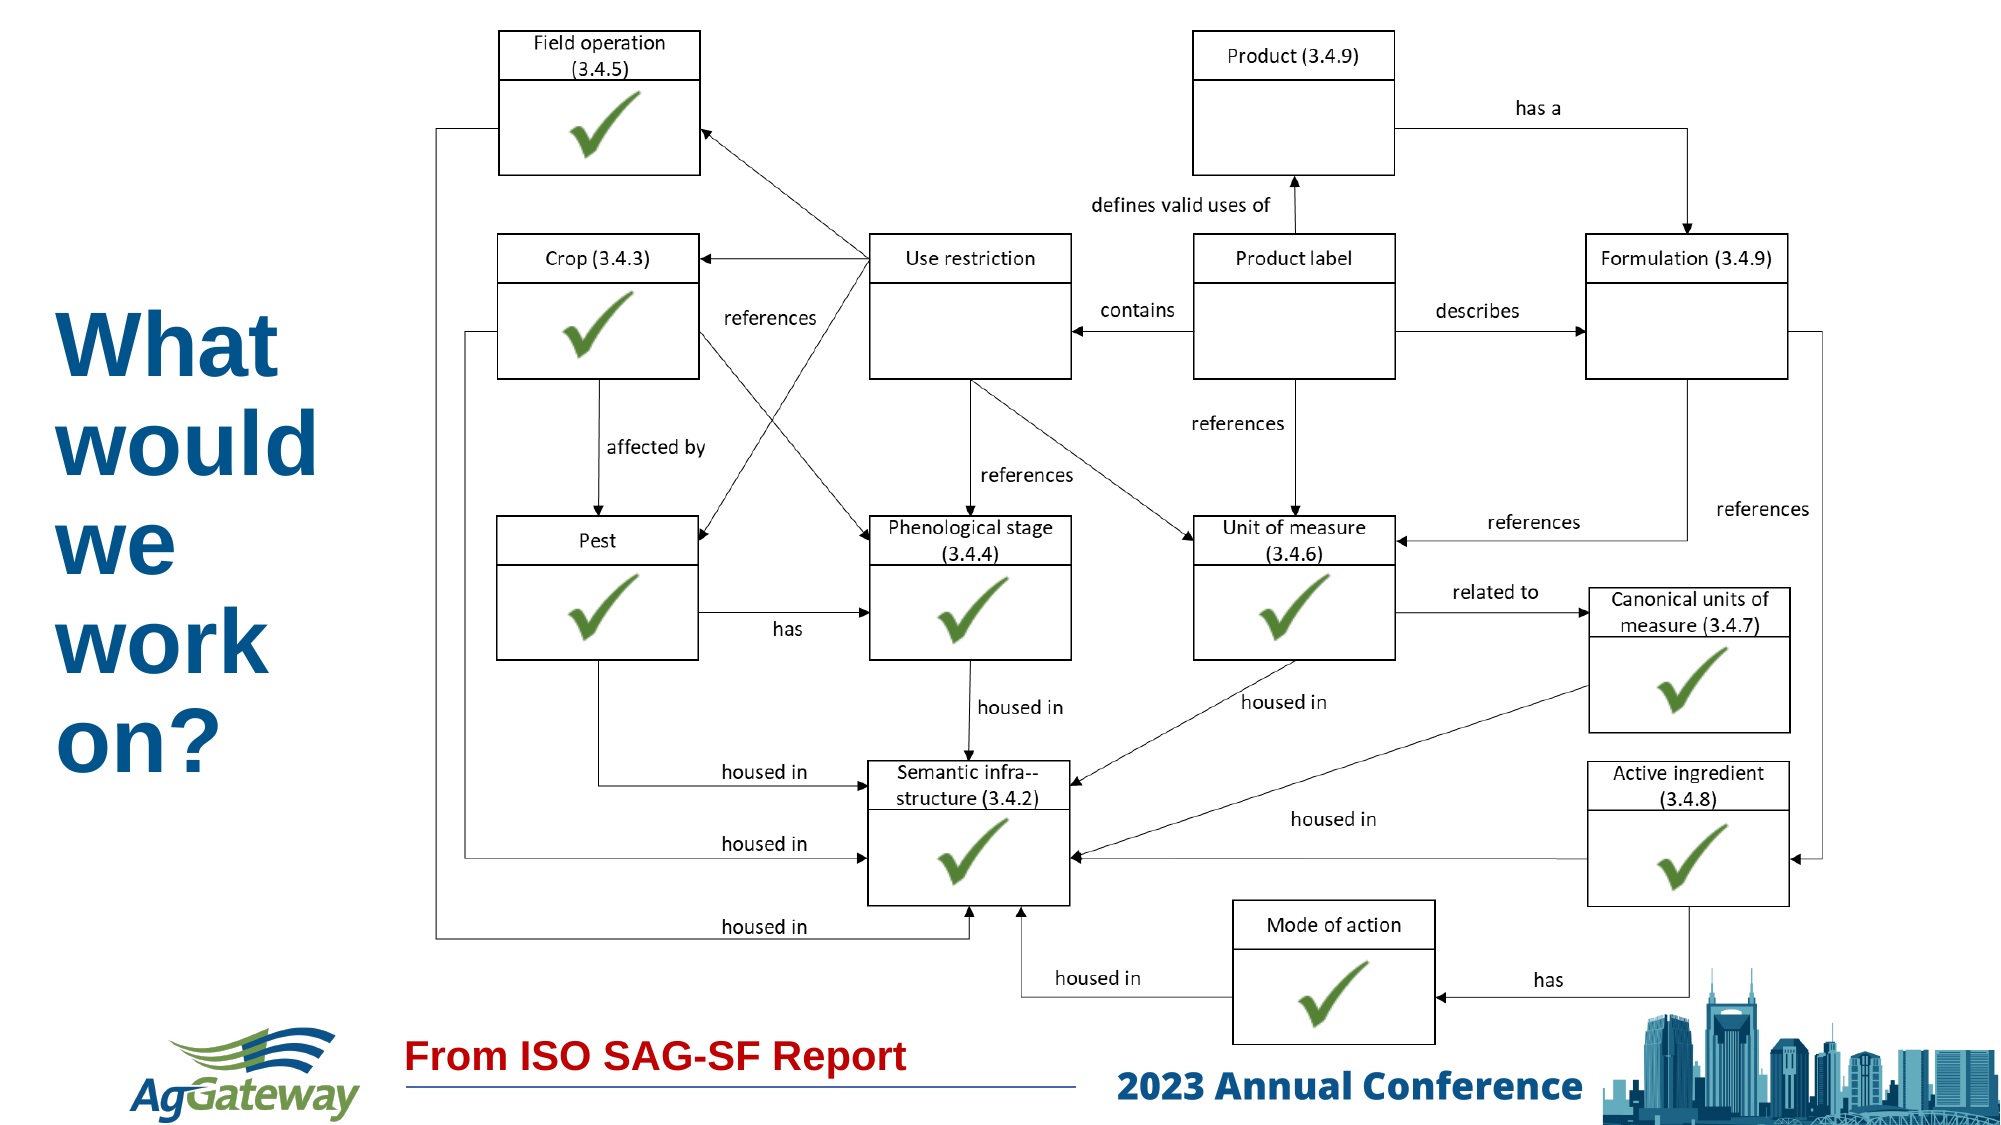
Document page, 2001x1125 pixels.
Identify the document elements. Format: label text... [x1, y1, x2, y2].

picture [114, 1013, 376, 1125]
picture [435, 22, 2000, 1125]
text_box From ISO SAG-SF Report [389, 1021, 1022, 1087]
title What would we work on? [40, 245, 371, 844]
